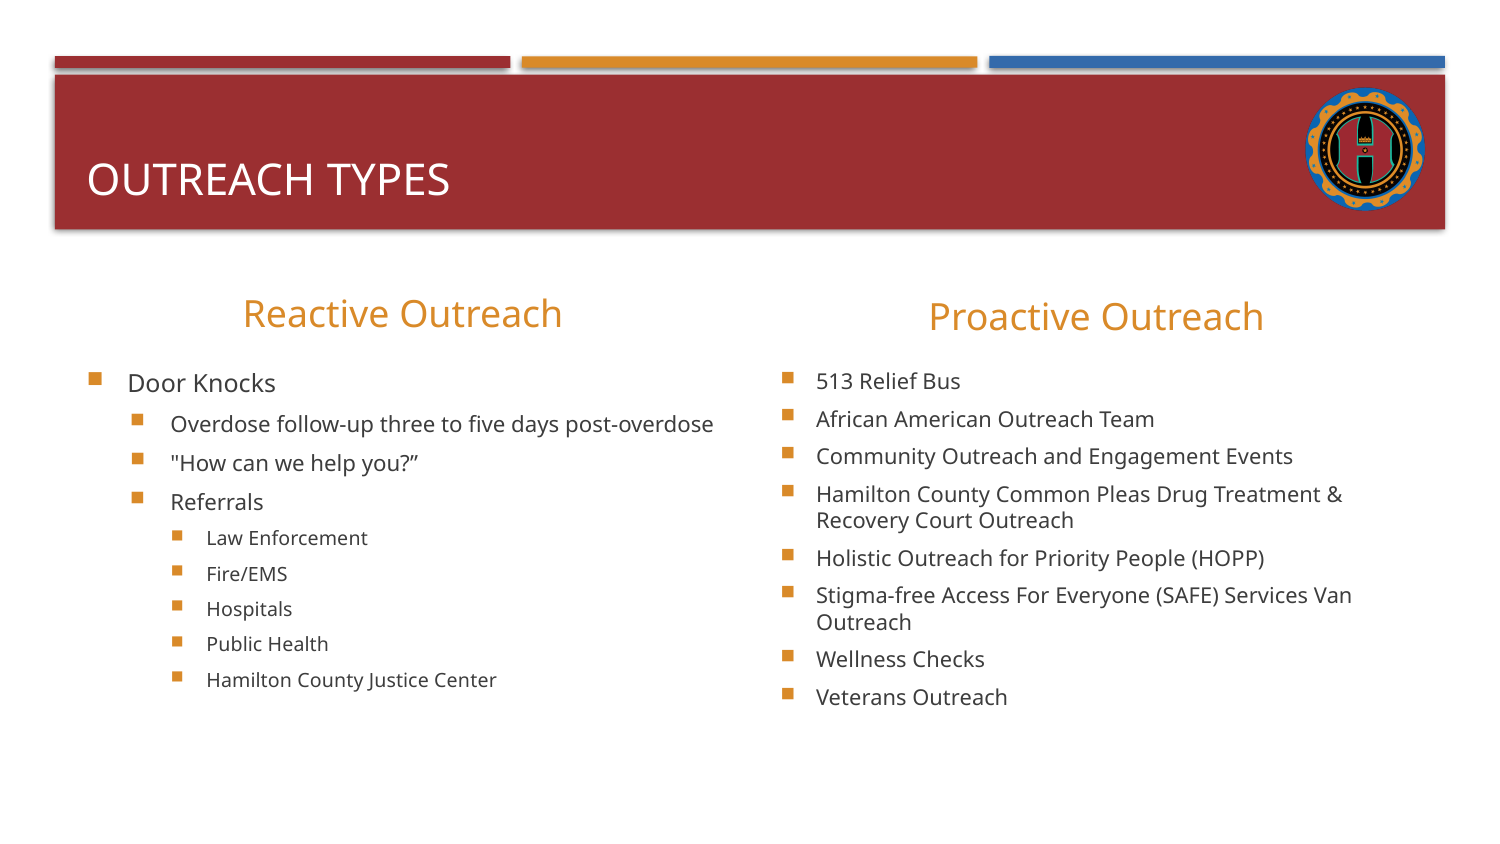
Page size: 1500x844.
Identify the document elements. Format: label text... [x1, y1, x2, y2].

list Proactive Outreach [765, 276, 1429, 345]
list 513 Relief Bus African American Outreach Team Community Outreach and Engagement Events Hamilton County Common Pleas Drug Treatment & Recovery Court Outreach Holistic Outreach for Priority People (HOPP) Stigma-free Access For Everyone (SAFE) Services Van Outreach Wellness Checks Veterans Outreach [765, 360, 1429, 722]
list Reactive Outreach [71, 276, 736, 343]
picture [1304, 85, 1431, 212]
title Outreach types [71, 89, 1299, 212]
list Door Knocks Overdose follow-up three to five days post-overdose "How can we help you?” Referrals Law Enforcement Fire/EMS Hospitals Public Health Hamilton County Justice Center [71, 360, 736, 722]
